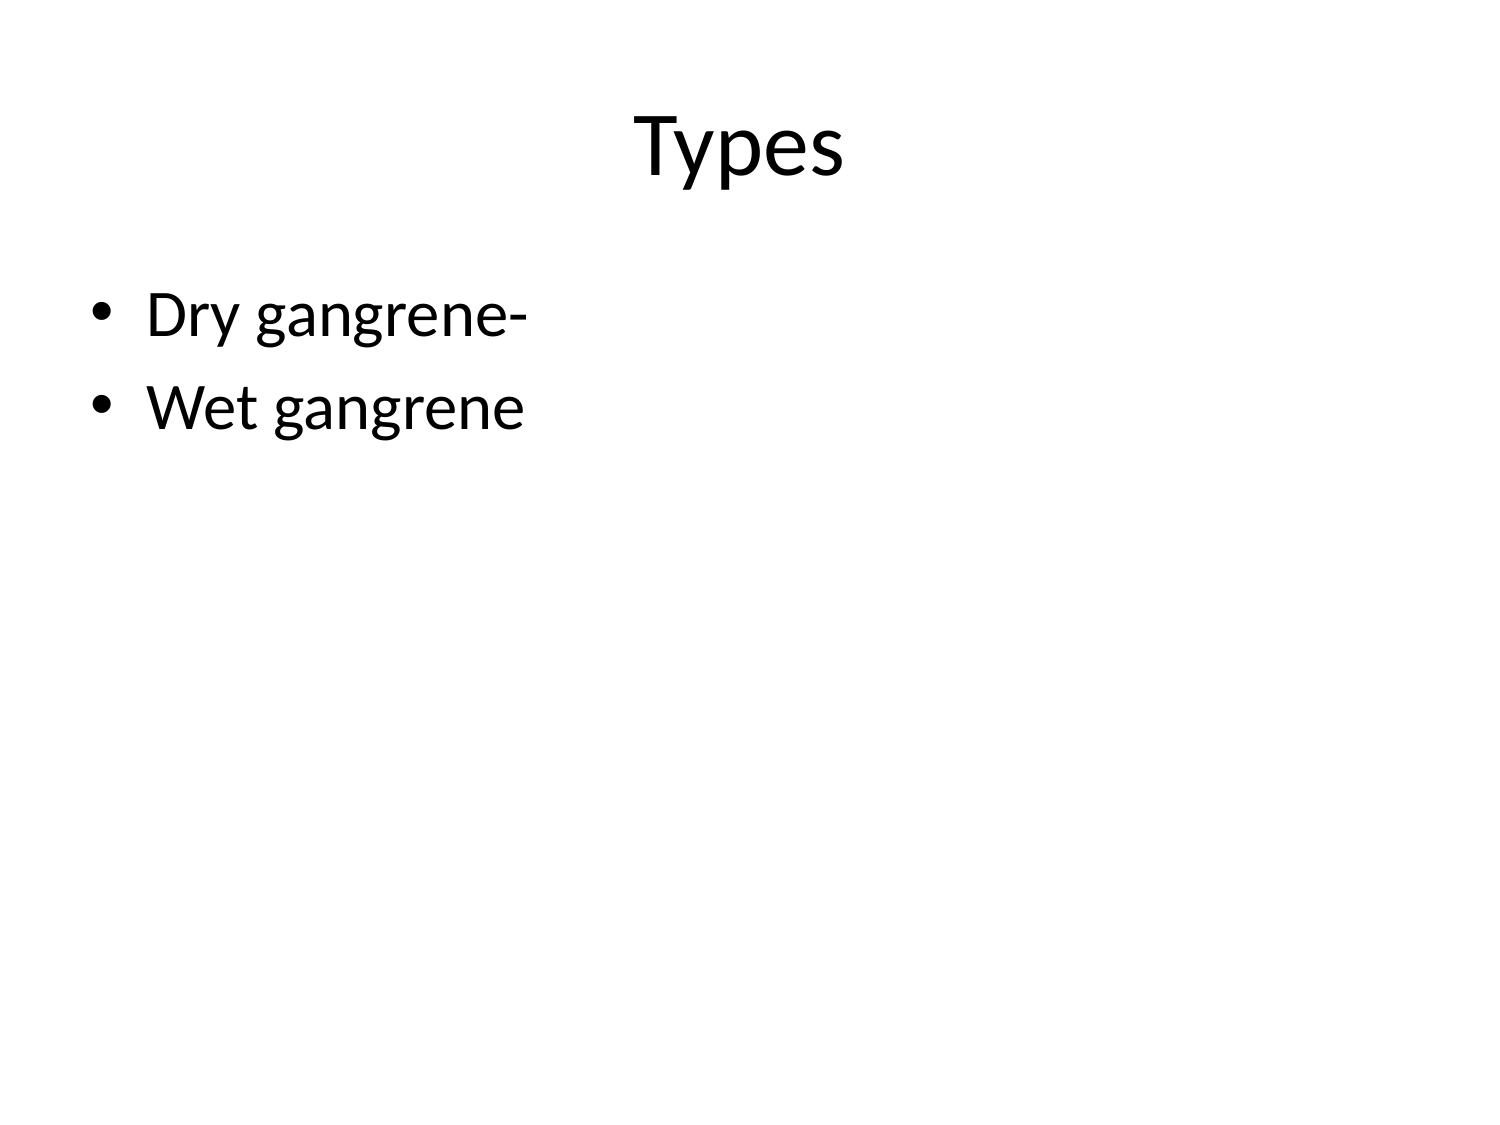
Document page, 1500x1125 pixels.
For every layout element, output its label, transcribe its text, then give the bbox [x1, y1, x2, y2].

title Types [75, 45, 1425, 233]
list Dry gangrene- Wet gangrene [75, 262, 1425, 1005]
